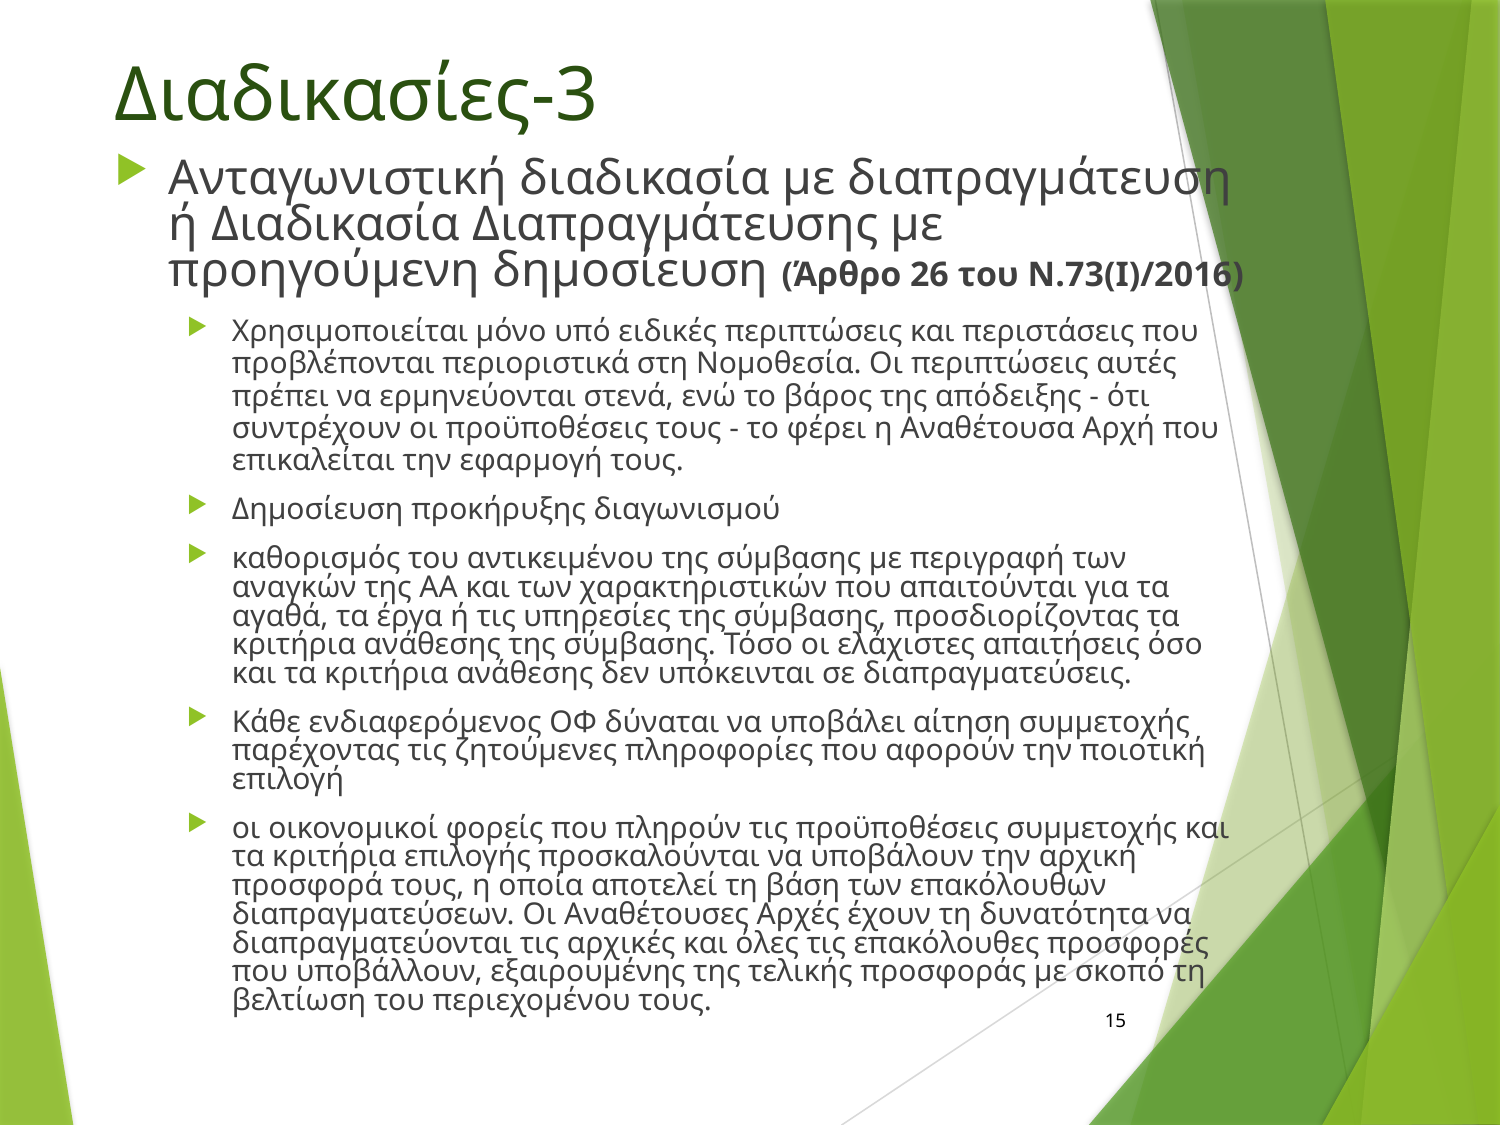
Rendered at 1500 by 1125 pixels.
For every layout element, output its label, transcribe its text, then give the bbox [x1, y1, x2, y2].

slide_number 15 [1057, 991, 1142, 1051]
title Διαδικασίες-3 [99, 37, 1142, 149]
list Ανταγωνιστική διαδικασία με διαπραγμάτευση ή Διαδικασία Διαπραγμάτευσης με προηγούμενη δημοσίευση (Άρθρο 26 του Ν.73(Ι)/2016) Χρησιμοποιείται μόνο υπό ειδικές περιπτώσεις και περιστάσεις που προβλέπονται περιοριστικά στη Νομοθεσία. Οι περιπτώσεις αυτές πρέπει να ερμηνεύονται στενά, ενώ το βάρος της απόδειξης - ότι συντρέχουν οι προϋποθέσεις τους - το φέρει η Αναθέτουσα Αρχή που επικαλείται την εφαρμογή τους. Δημοσίευση προκήρυξης διαγωνισμού καθορισμός του αντικειμένου της σύμβασης με περιγραφή των αναγκών της ΑΑ και των χαρακτηριστικών που απαιτούνται για τα αγαθά, τα έργα ή τις υπηρεσίες της σύμβασης, προσδιορίζοντας τα κριτήρια ανάθεσης της σύμβασης. Τόσο οι ελάχιστες απαιτήσεις όσο και τα κριτήρια ανάθεσης δεν υπόκεινται σε διαπραγματεύσεις. Κάθε ενδιαφερόμενος ΟΦ δύναται να υποβάλει αίτηση συμμετοχής παρέχοντας τις ζητούμενες πληροφορίες που αφορούν την ποιοτική επιλογή οι οικονομικοί φορείς που πληρούν τις προϋποθέσεις συμμετοχής και τα κριτήρια επιλογής προσκαλούνται να υποβάλουν την αρχική προσφορά τους, η οποία αποτελεί τη βάση των επακόλουθων διαπραγματεύσεων. Οι Αναθέτουσες Αρχές έχουν τη δυνατότητα να διαπραγματεύονται τις αρχικές και όλες τις επακόλουθες προσφορές που υποβάλλουν, εξαιρουμένης της τελικής προσφοράς με σκοπό τη βελτίωση του περιεχομένου τους. [99, 149, 1263, 1038]
